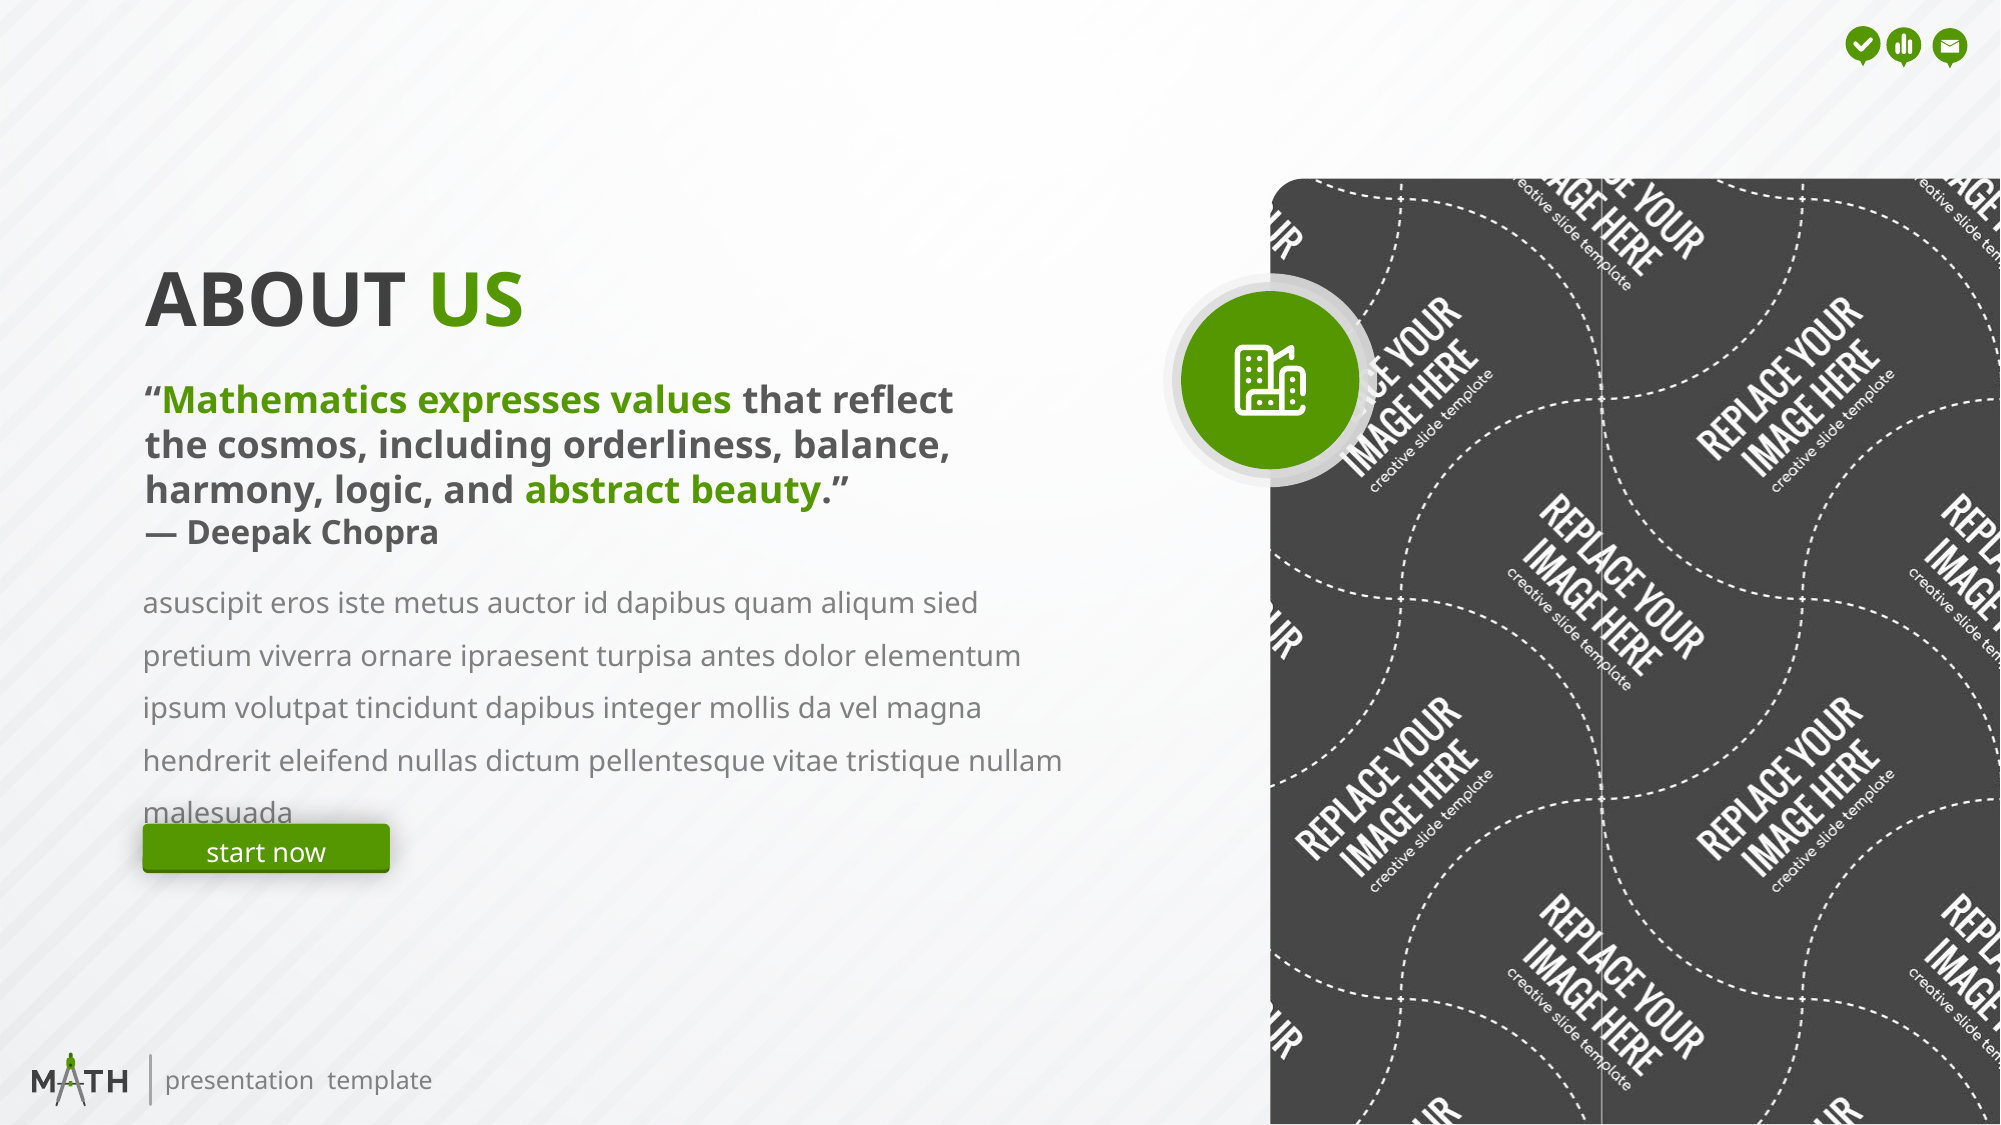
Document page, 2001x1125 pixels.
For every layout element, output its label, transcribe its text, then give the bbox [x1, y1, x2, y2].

picture [1270, 178, 2001, 1125]
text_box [142, 818, 390, 874]
text_box asuscipit eros iste metus auctor id dapibus quam aliqum sied pretium viverra ornare ipraesent turpisa antes dolor elementum ipsum volutpat tincidunt dapibus integer mollis da vel magna hendrerit eleifend nullas dictum pellentesque vitae tristique nullam malesuada [142, 567, 1071, 830]
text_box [1163, 273, 1378, 488]
text_box “Mathematics expresses values that reflect the cosmos, including orderliness, balance, harmony, logic, and abstract beauty.” ― Deepak Chopra [129, 368, 1025, 559]
text_box ABOUT US [145, 251, 526, 342]
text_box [32, 1052, 441, 1108]
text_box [1845, 26, 1968, 69]
